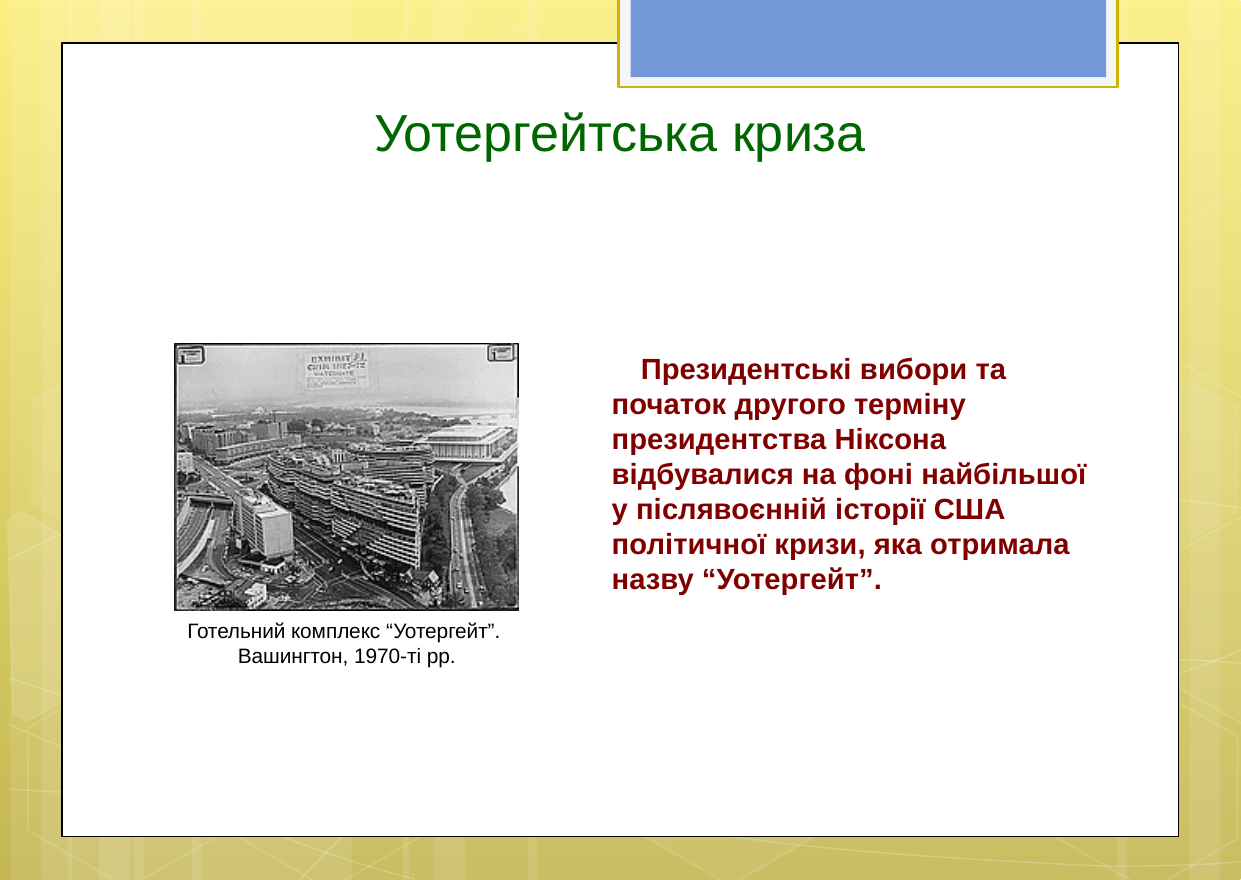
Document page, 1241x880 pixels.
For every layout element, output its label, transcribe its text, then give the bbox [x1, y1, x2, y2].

title Уотергейтська криза [62, 85, 1179, 169]
picture [174, 343, 519, 611]
text_box Президентські вибори та початок другого терміну президентства Ніксона відбувалися на фоні найбільшої у післявоєнній історії США політичної кризи, яка отримала назву “Уотергейт”. [596, 342, 1119, 603]
text_box Готельний комплекс “Уотергейт”. Вашингтон, 1970-ті рр. [159, 610, 534, 676]
